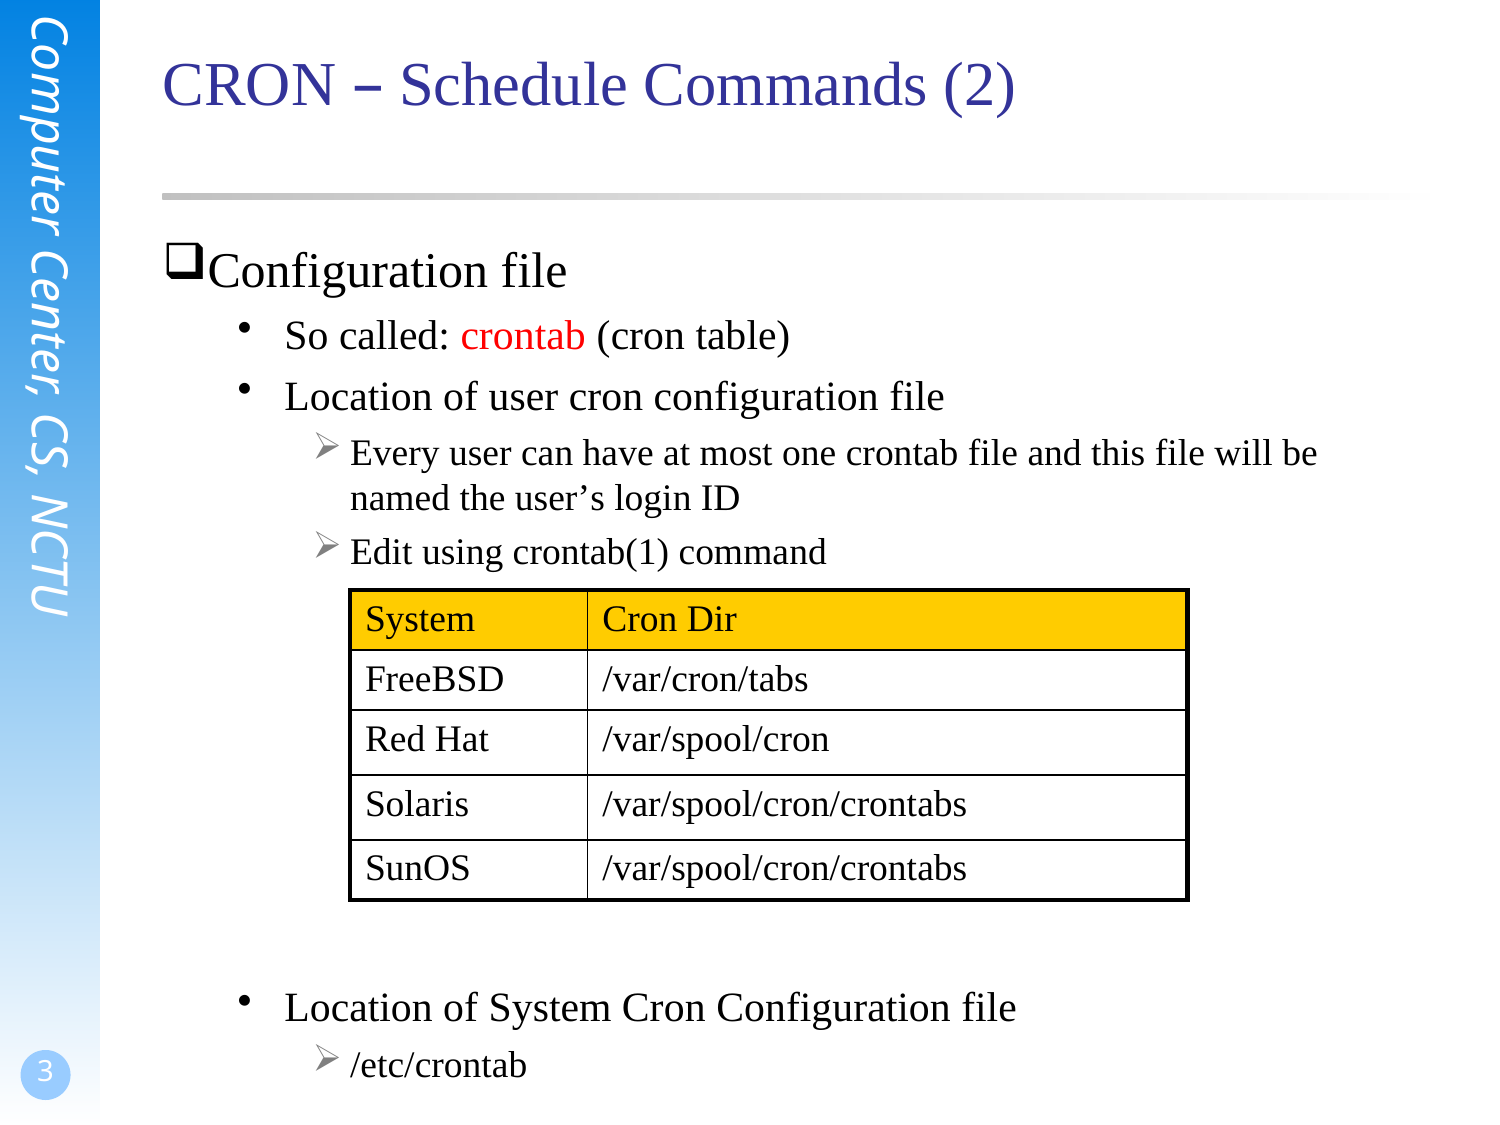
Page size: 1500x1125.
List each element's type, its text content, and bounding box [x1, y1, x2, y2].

list Configuration file So called: crontab (cron table) Location of user cron configuration file Every user can have at most one crontab file and this file will be named the user’s login ID Edit using crontab(1) command Location of System Cron Configuration file /etc/crontab [162, 237, 1363, 1025]
table_cell /var/spool/cron/crontabs [588, 776, 1185, 839]
title CRON – Schedule Commands (2) [162, 42, 1438, 231]
table_cell /var/spool/cron/crontabs [588, 841, 1185, 898]
table_cell /var/cron/tabs [588, 651, 1185, 709]
table_cell FreeBSD [352, 651, 587, 709]
table_header System [352, 592, 587, 649]
table_cell Red Hat [352, 711, 587, 774]
table_cell SunOS [352, 841, 587, 898]
table_cell Solaris [352, 776, 587, 839]
table_cell /var/spool/cron [588, 711, 1185, 774]
table_header Cron Dir [588, 592, 1185, 649]
